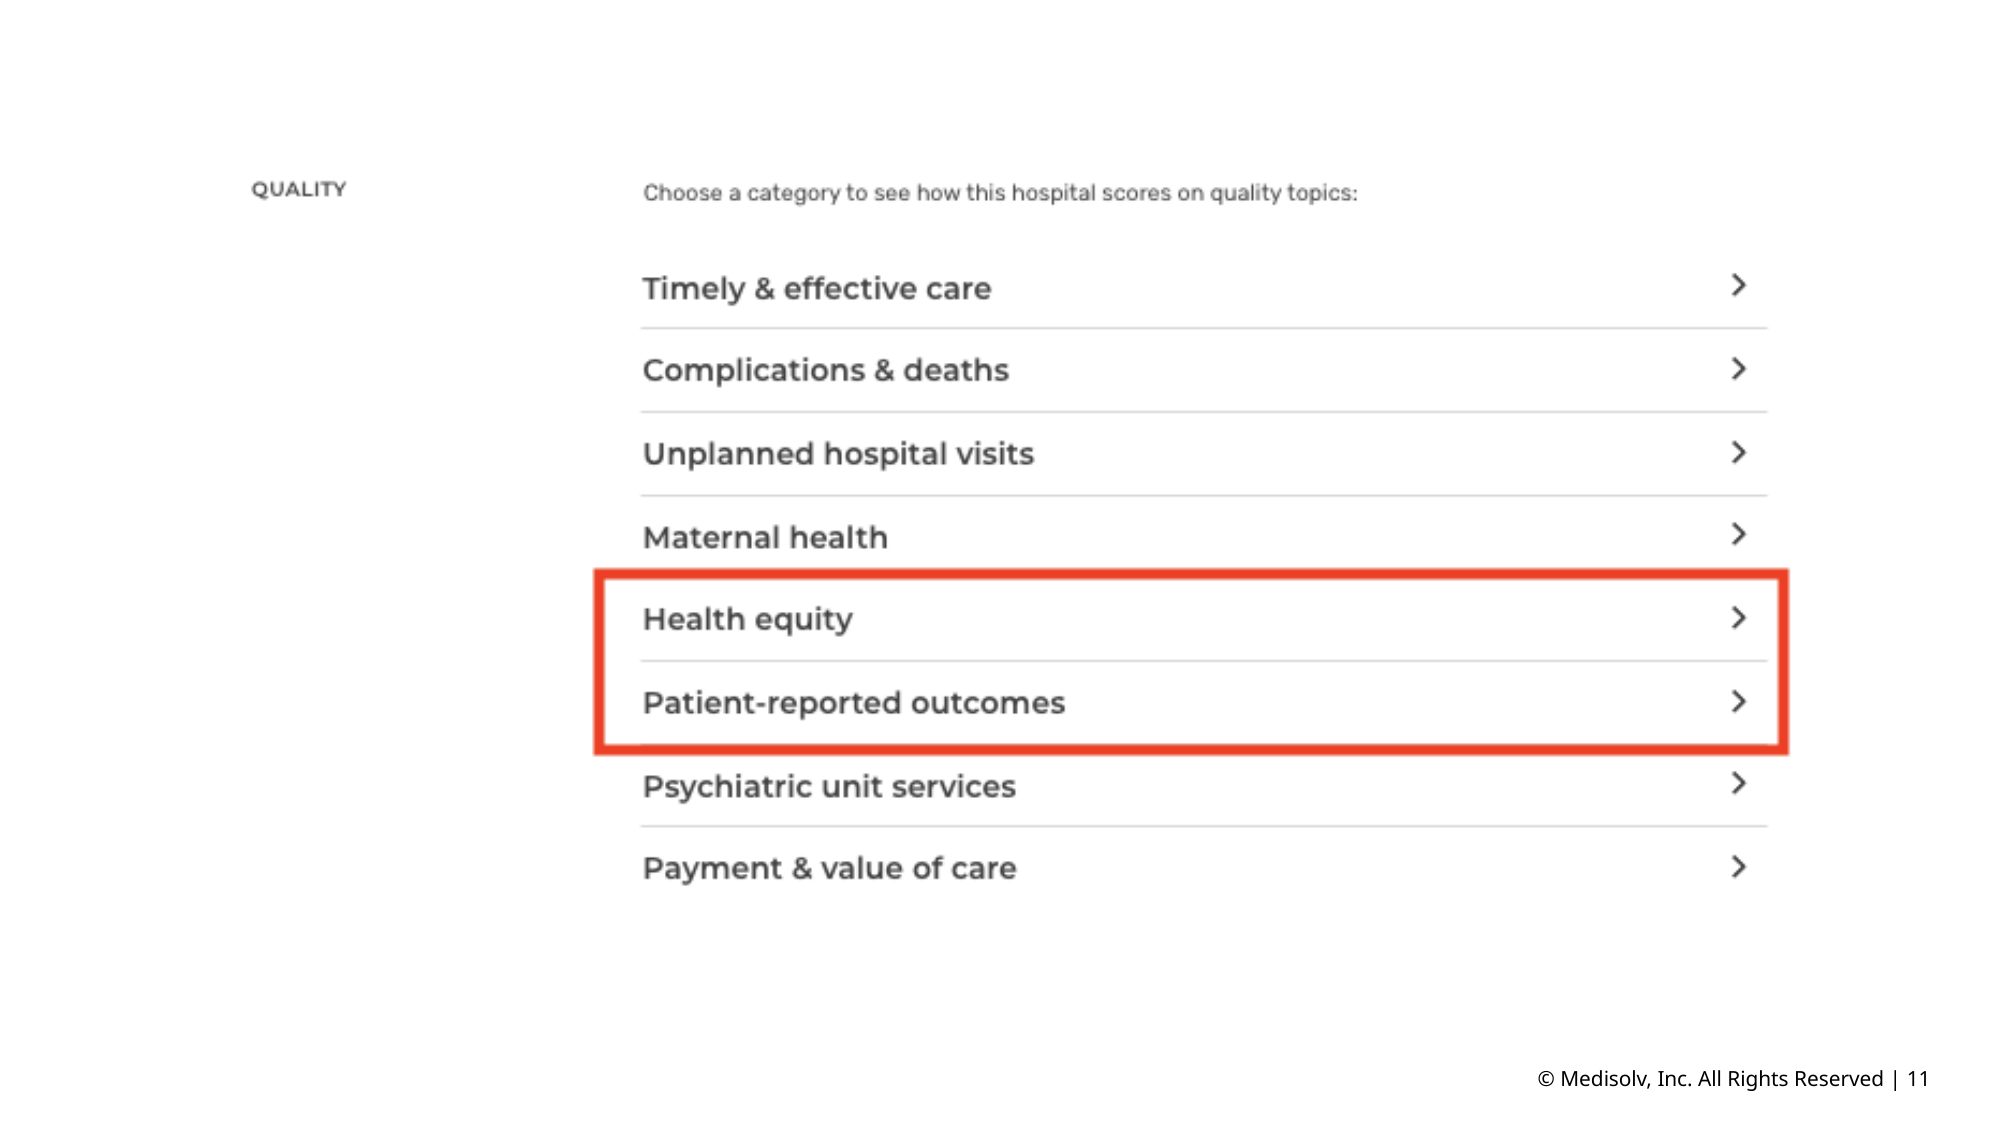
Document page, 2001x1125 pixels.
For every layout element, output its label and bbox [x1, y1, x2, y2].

picture [149, 113, 1827, 961]
